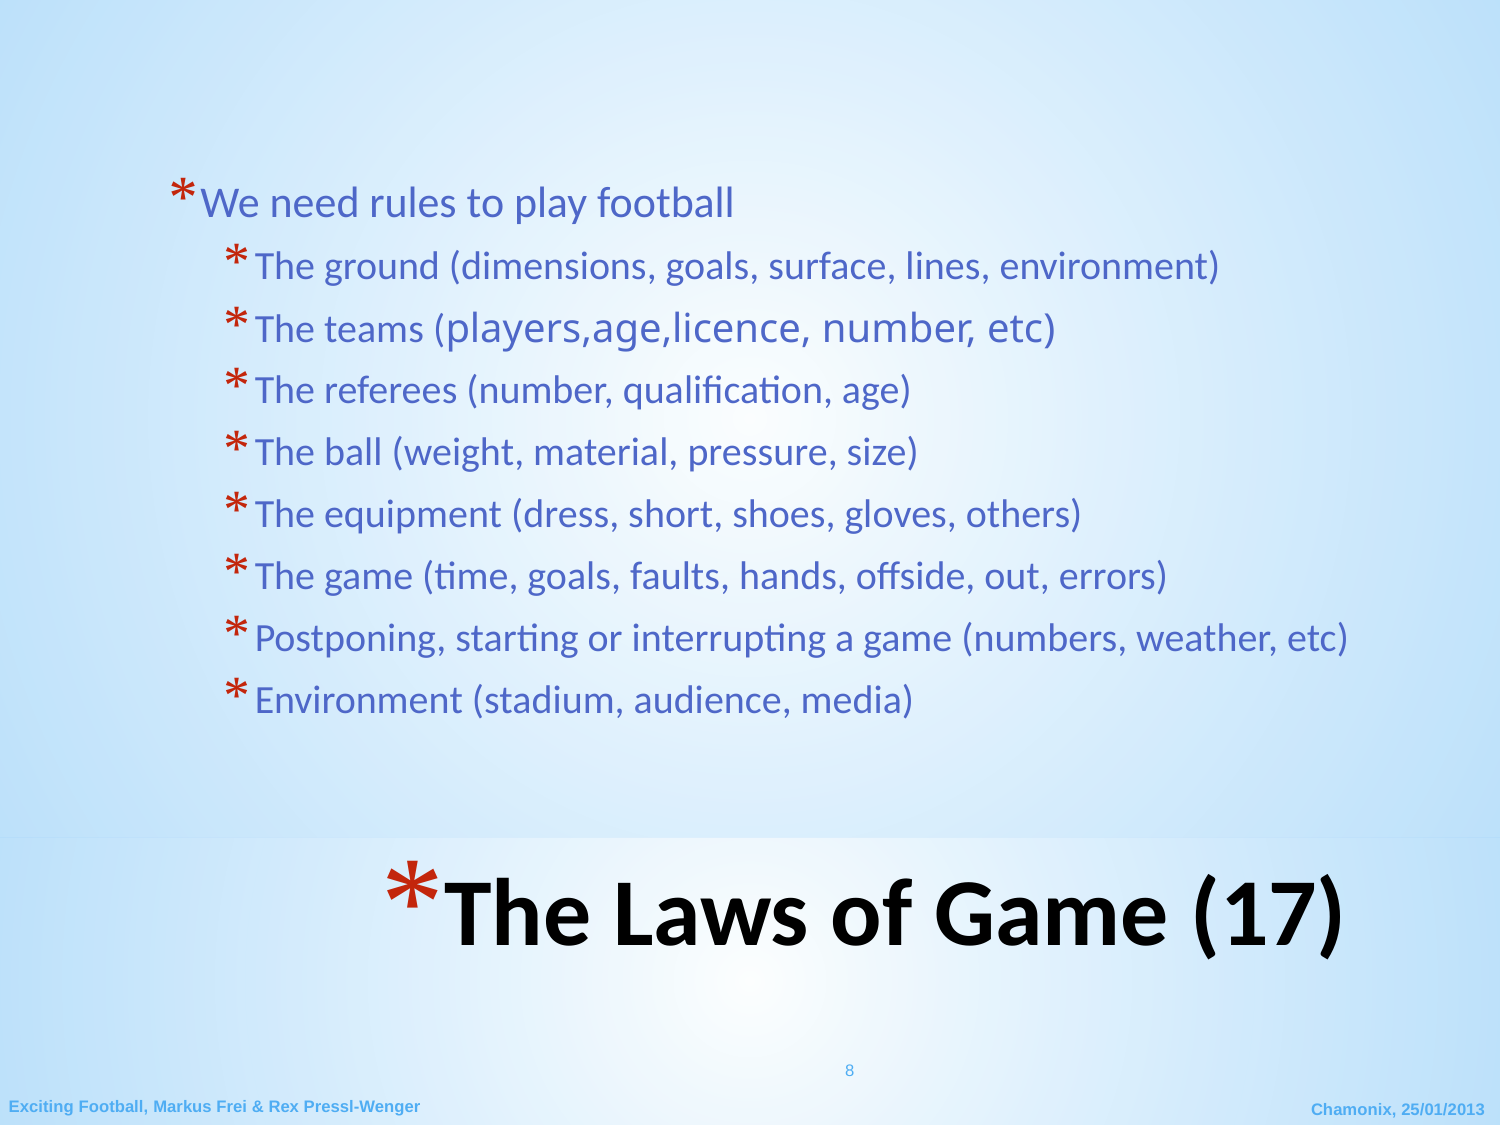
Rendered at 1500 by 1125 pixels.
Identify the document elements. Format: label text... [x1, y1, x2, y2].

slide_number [1197, 1093, 1500, 1124]
title The Laws of Game (17) [294, 842, 1363, 1030]
list We need rules to play football The ground (dimensions, goals, surface, lines, environment) The teams (players,age,licence, number, etc) The referees (number, qualification, age) The ball (weight, material, pressure, size) The equipment (dress, short, shoes, gloves, others) The game (time, goals, faults, hands, offside, out, errors) Postponing, starting or interrupting a game (numbers, weather, etc) Environment (stadium, audience, media) [146, 165, 1379, 736]
footer Exciting Football, Markus Frei & Rex Pressl-Wenger [0, 1091, 544, 1121]
slide_number 8 [569, 1040, 870, 1100]
